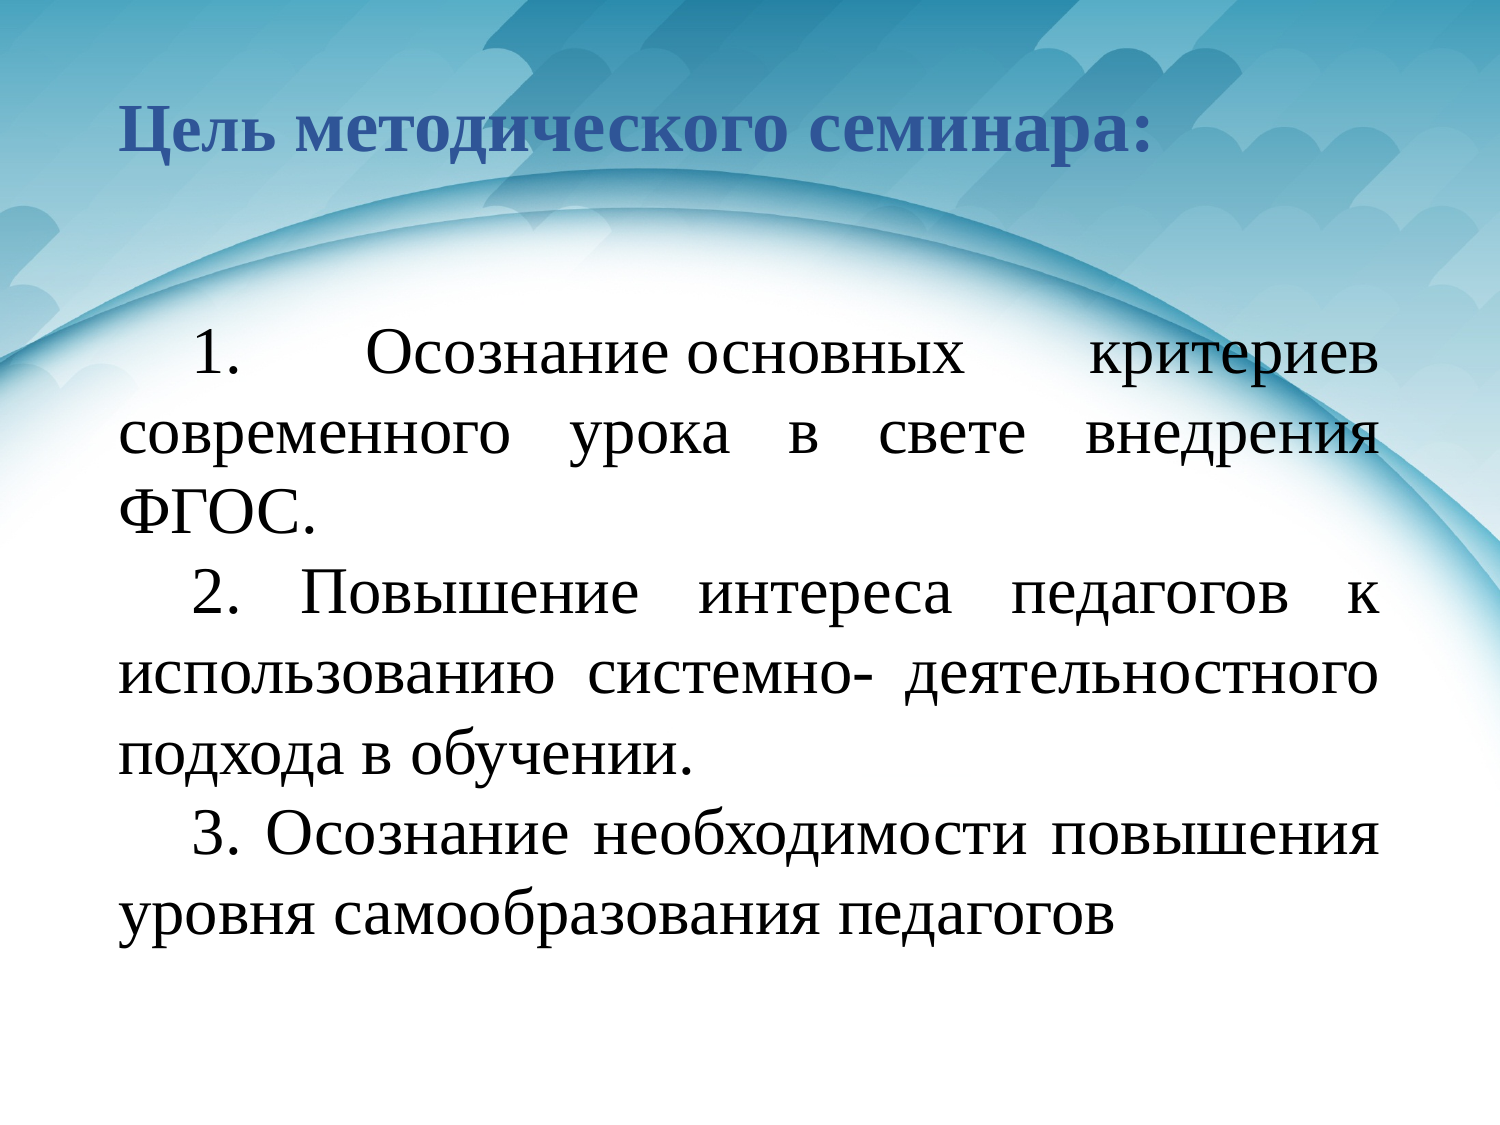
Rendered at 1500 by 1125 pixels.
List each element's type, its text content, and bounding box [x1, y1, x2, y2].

picture [0, 0, 1500, 1125]
list 1. Осознание основных критериев современного урока в свете внедрения ФГОС. 2. Повышение интереса педагогов к использованию системно- деятельностного подхода в обучении. 3. Осознание необходимости повышения уровня самообразования педагогов [103, 299, 1397, 1014]
title Цель методического семинара: [103, 59, 1397, 278]
